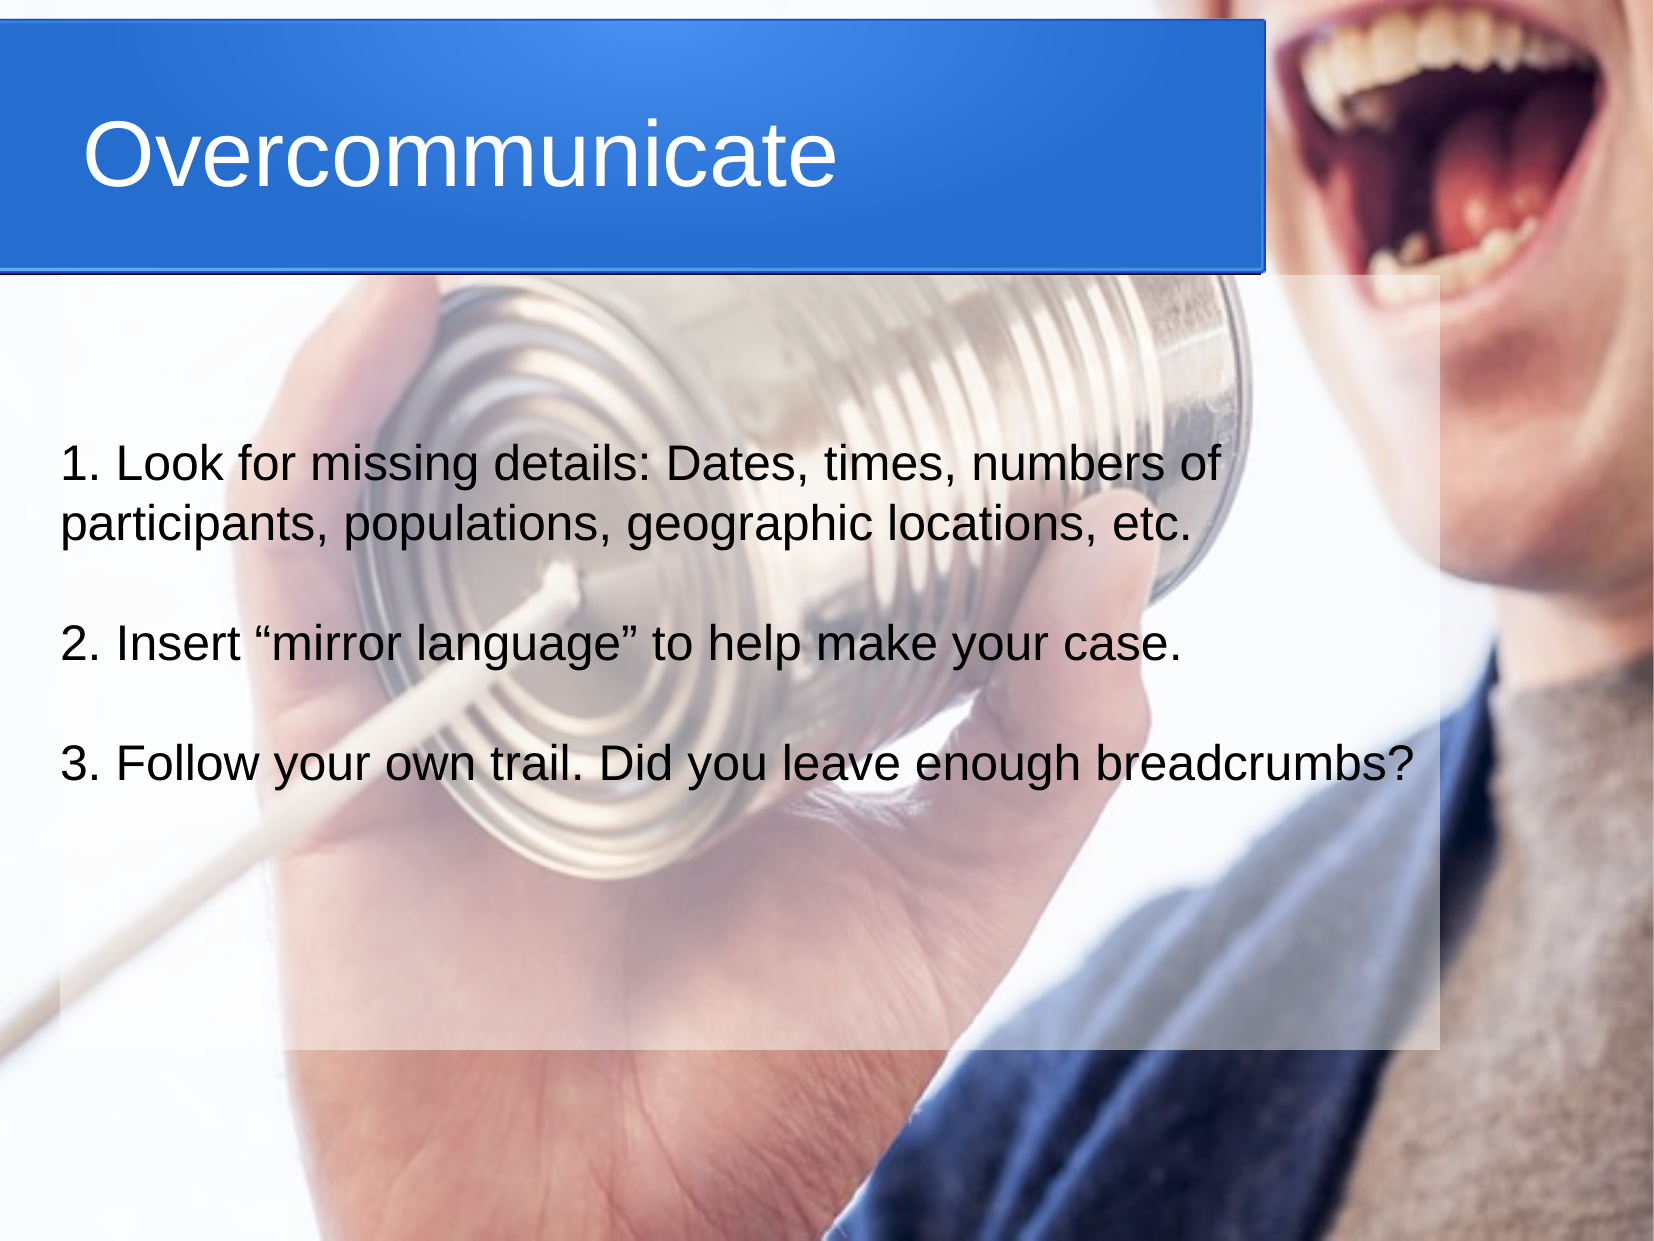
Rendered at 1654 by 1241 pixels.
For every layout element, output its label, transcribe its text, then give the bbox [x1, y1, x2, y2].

text_box 1. Look for missing details: Dates, times, numbers of participants, populations, geographic locations, etc. 2. Insert “mirror language” to help make your case. 3. Follow your own trail. Did you leave enough breadcrumbs? [59, 274, 1440, 1050]
picture [0, 0, 1654, 1241]
text_box Overcommunicate [82, 47, 1235, 252]
